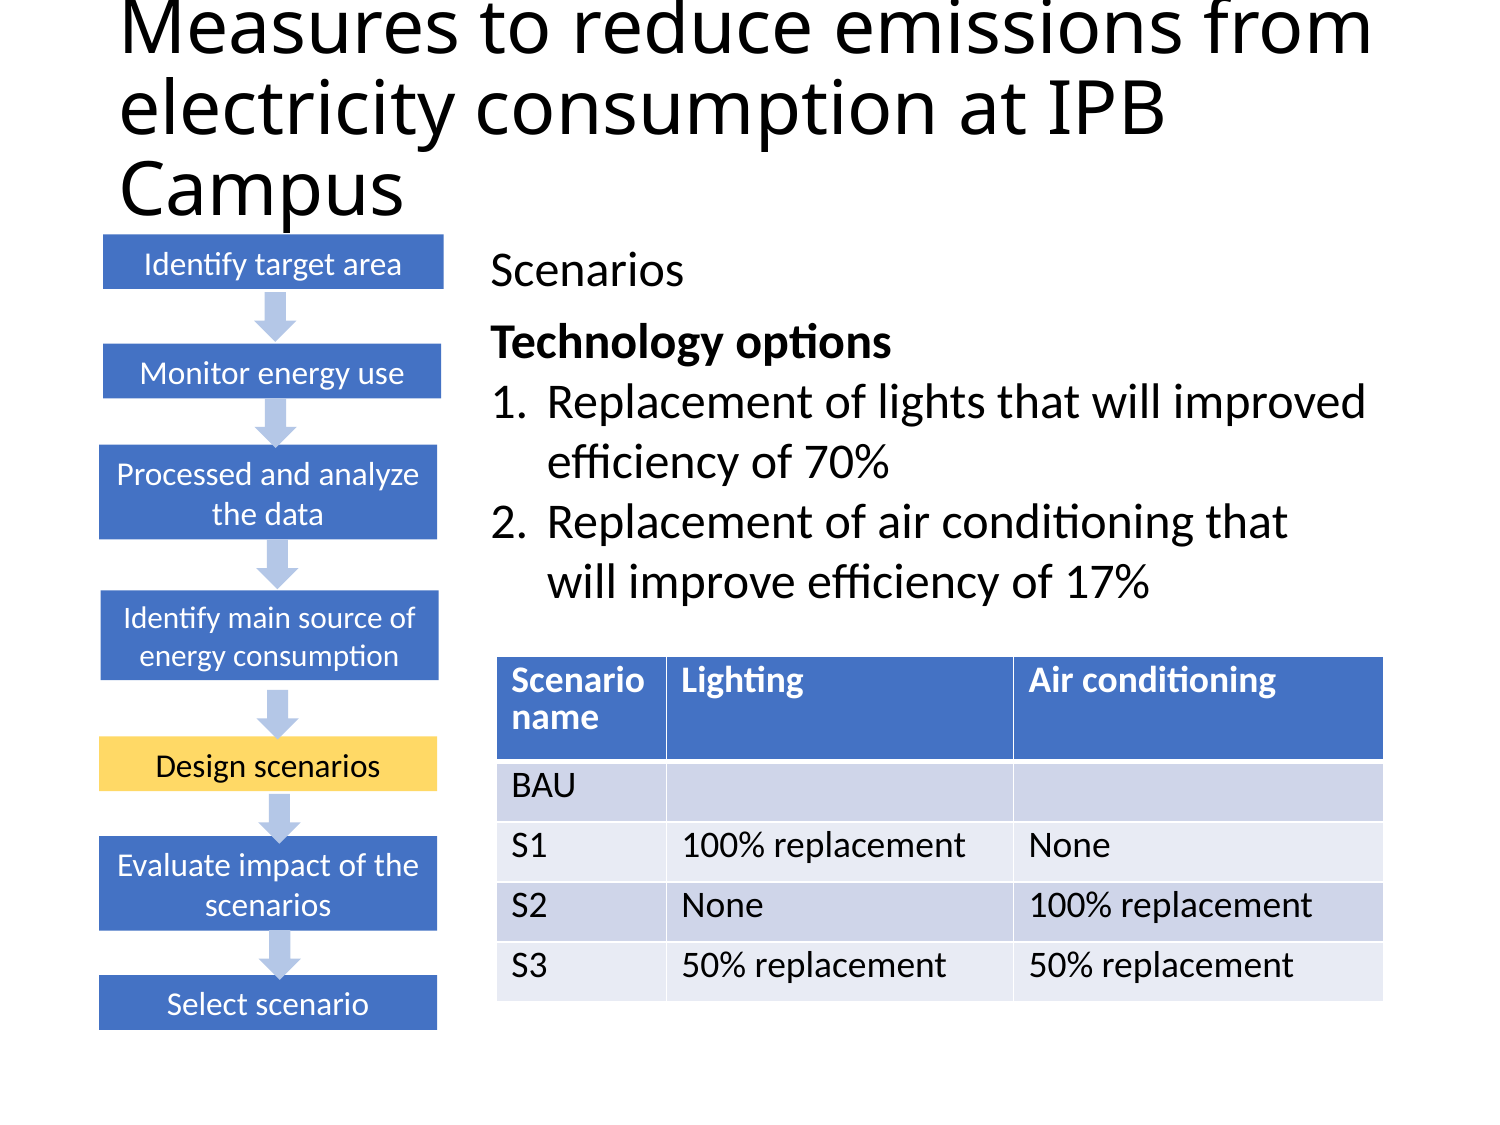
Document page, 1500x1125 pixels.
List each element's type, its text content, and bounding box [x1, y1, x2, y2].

table_cell BAU [497, 764, 666, 821]
table_cell S2 [497, 883, 666, 941]
table_cell 100% replacement [667, 823, 1013, 881]
text_box Monitor energy use [103, 343, 442, 399]
table_cell 100% replacement [1014, 883, 1383, 941]
text_box [256, 929, 304, 982]
table_cell None [667, 883, 1013, 941]
table_cell [667, 764, 1013, 821]
text_box [253, 538, 302, 591]
text_box [251, 397, 300, 450]
title Measures to reduce emissions from electricity consumption at IPB Campus [103, 14, 1430, 206]
text_box [251, 291, 299, 344]
table_cell S1 [497, 823, 666, 881]
text_box [255, 792, 304, 846]
text_box Design scenarios [99, 736, 438, 792]
text_box Scenarios [475, 228, 885, 301]
text_box Identify target area [103, 234, 444, 289]
table_cell 50% replacement [1014, 943, 1383, 1001]
text_box Processed and analyze the data [99, 444, 438, 540]
text_box Technology options Replacement of lights that will improved efficiency of 70% Replacement of air conditioning that will improve efficiency of 17% [475, 301, 1384, 616]
table_cell [1014, 764, 1383, 821]
text_box Select scenario [99, 975, 438, 1030]
text_box Evaluate impact of the scenarios [99, 836, 438, 931]
table_cell S3 [497, 943, 666, 1001]
text_box [253, 688, 302, 742]
table_header Lighting [667, 657, 1013, 759]
table_header Scenario name [497, 657, 666, 759]
text_box Identify main source of energy consumption [100, 590, 439, 681]
table_cell 50% replacement [667, 943, 1013, 1001]
table_cell None [1014, 823, 1383, 881]
table_header Air conditioning [1014, 657, 1383, 759]
